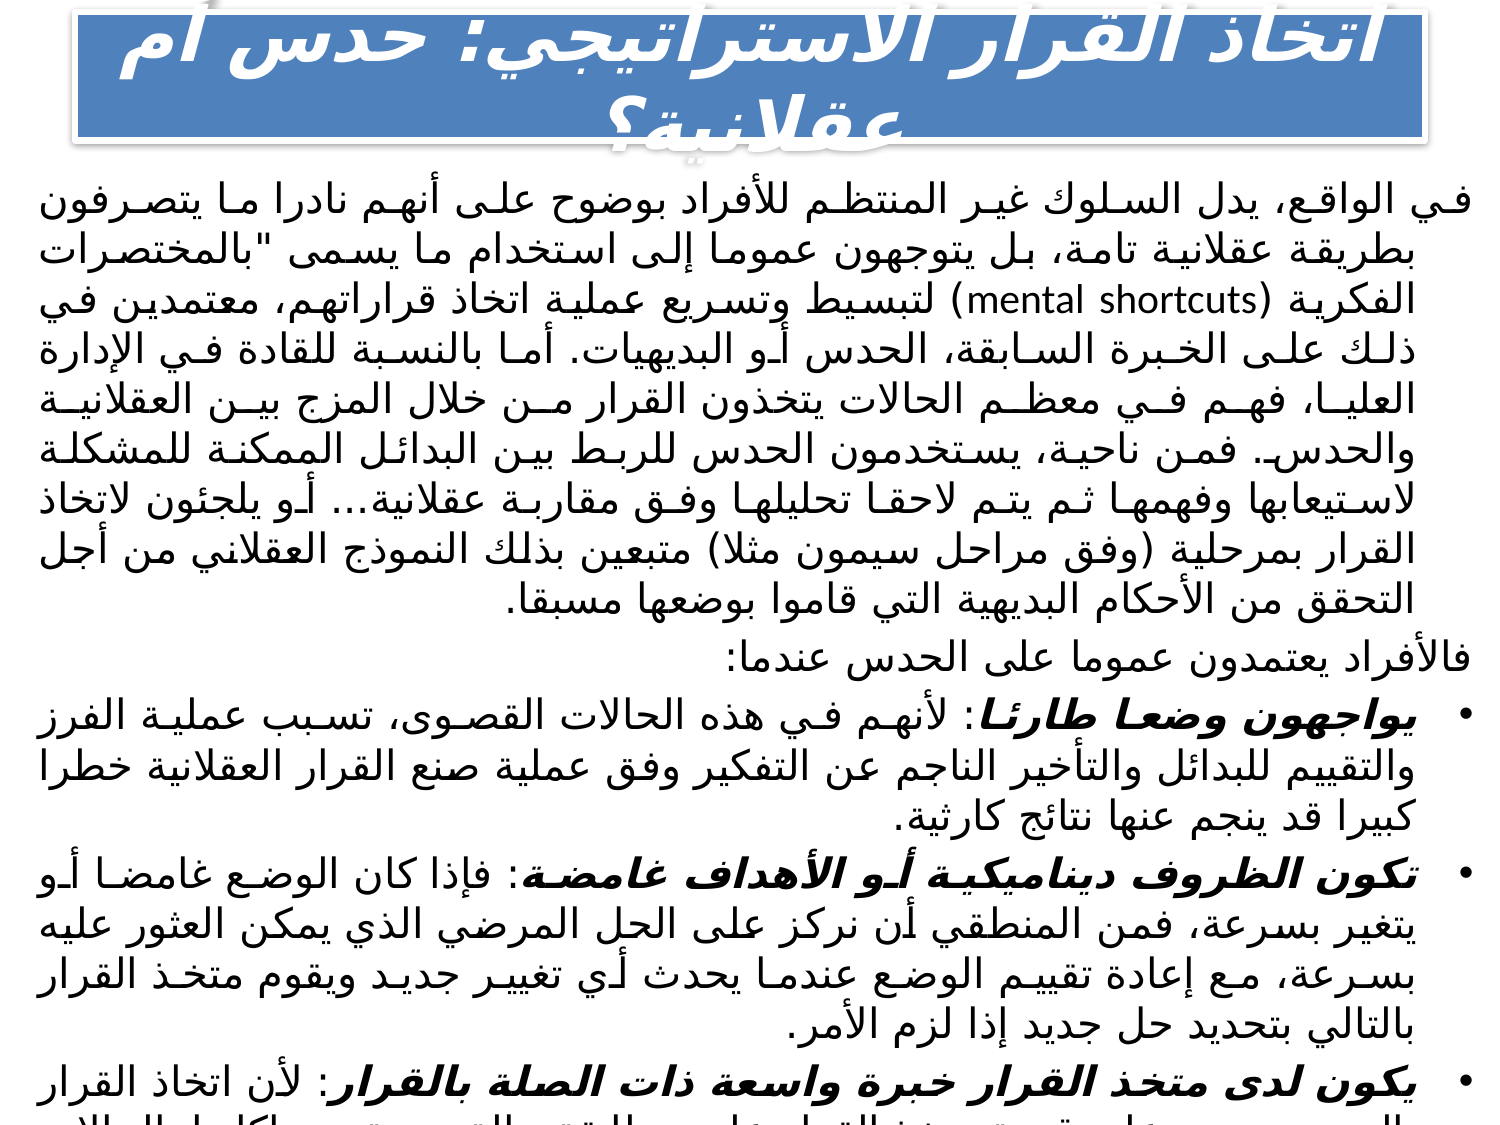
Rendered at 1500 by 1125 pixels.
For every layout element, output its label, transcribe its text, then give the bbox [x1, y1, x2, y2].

title اتخاذ القرار الاستراتيجي: حدس أم عقلانية؟ [72, 9, 1428, 144]
list في الواقع، يدل السلوك غير المنتظم للأفراد بوضوح على أنهم نادرا ما يتصرفون بطريقة عقلانية تامة، بل يتوجهون عموما إلى استخدام ما يسمى "بالمختصرات الفكرية (mental shortcuts) لتبسيط وتسريع عملية اتخاذ قراراتهم، معتمدين في ذلك على الخبرة السابقة، الحدس أو البديهيات. أما بالنسبة للقادة في الإدارة العليا، فهم في معظم الحالات يتخذون القرار من خلال المزج بين العقلانية والحدس. فمن ناحية، يستخدمون الحدس للربط بين البدائل الممكنة للمشكلة لاستيعابها وفهمها ثم يتم لاحقا تحليلها وفق مقاربة عقلانية... أو يلجئون لاتخاذ القرار بمرحلية (وفق مراحل سيمون مثلا) متبعين بذلك النموذج العقلاني من أجل التحقق من الأحكام البديهية التي قاموا بوضعها مسبقا. فالأفراد يعتمدون عموما على الحدس عندما: يواجهون وضعا طارئا: لأنهم في هذه الحالات القصوى، تسبب عملية الفرز والتقييم للبدائل والتأخير الناجم عن التفكير وفق عملية صنع القرار العقلانية خطرا كبيرا قد ينجم عنها نتائج كارثية. تكون الظروف ديناميكية أو الأهداف غامضة: فإذا كان الوضع غامضا أو يتغير بسرعة، فمن المنطقي أن نركز على الحل المرضي الذي يمكن العثور عليه بسرعة، مع إعادة تقييم الوضع عندما يحدث أي تغيير جديد ويقوم متخذ القرار بالتالي بتحديد حل جديد إذا لزم الأمر. يكون لدى متخذ القرار خبرة واسعة ذات الصلة بالقرار: لأن اتخاذ القرار بالحدس يعتمد على قدرة متخذ القرار على مطابقة حالة معينة ومحاكاتها بالحالات السابقة التي شهدها. فكلما زادت التجارب المرتبطة بالموقف، كلما زاد اعتماده على الحدس واستخدامه بفعالية. يكون من الممكن استيعاب المشكلة ونمذجتها بالمحاكاة الفكرية: يفرض اتخاذ القرارات بالحدس قدرة متخذ القرار على وضع محاكاة ذهنية للموقف من أجل استيعابه وكذا تقدير ما الذي قد يحدث إذا ما تم اختيار بديل معين مهما كانت درجة تعقيده. [23, 164, 1489, 1114]
